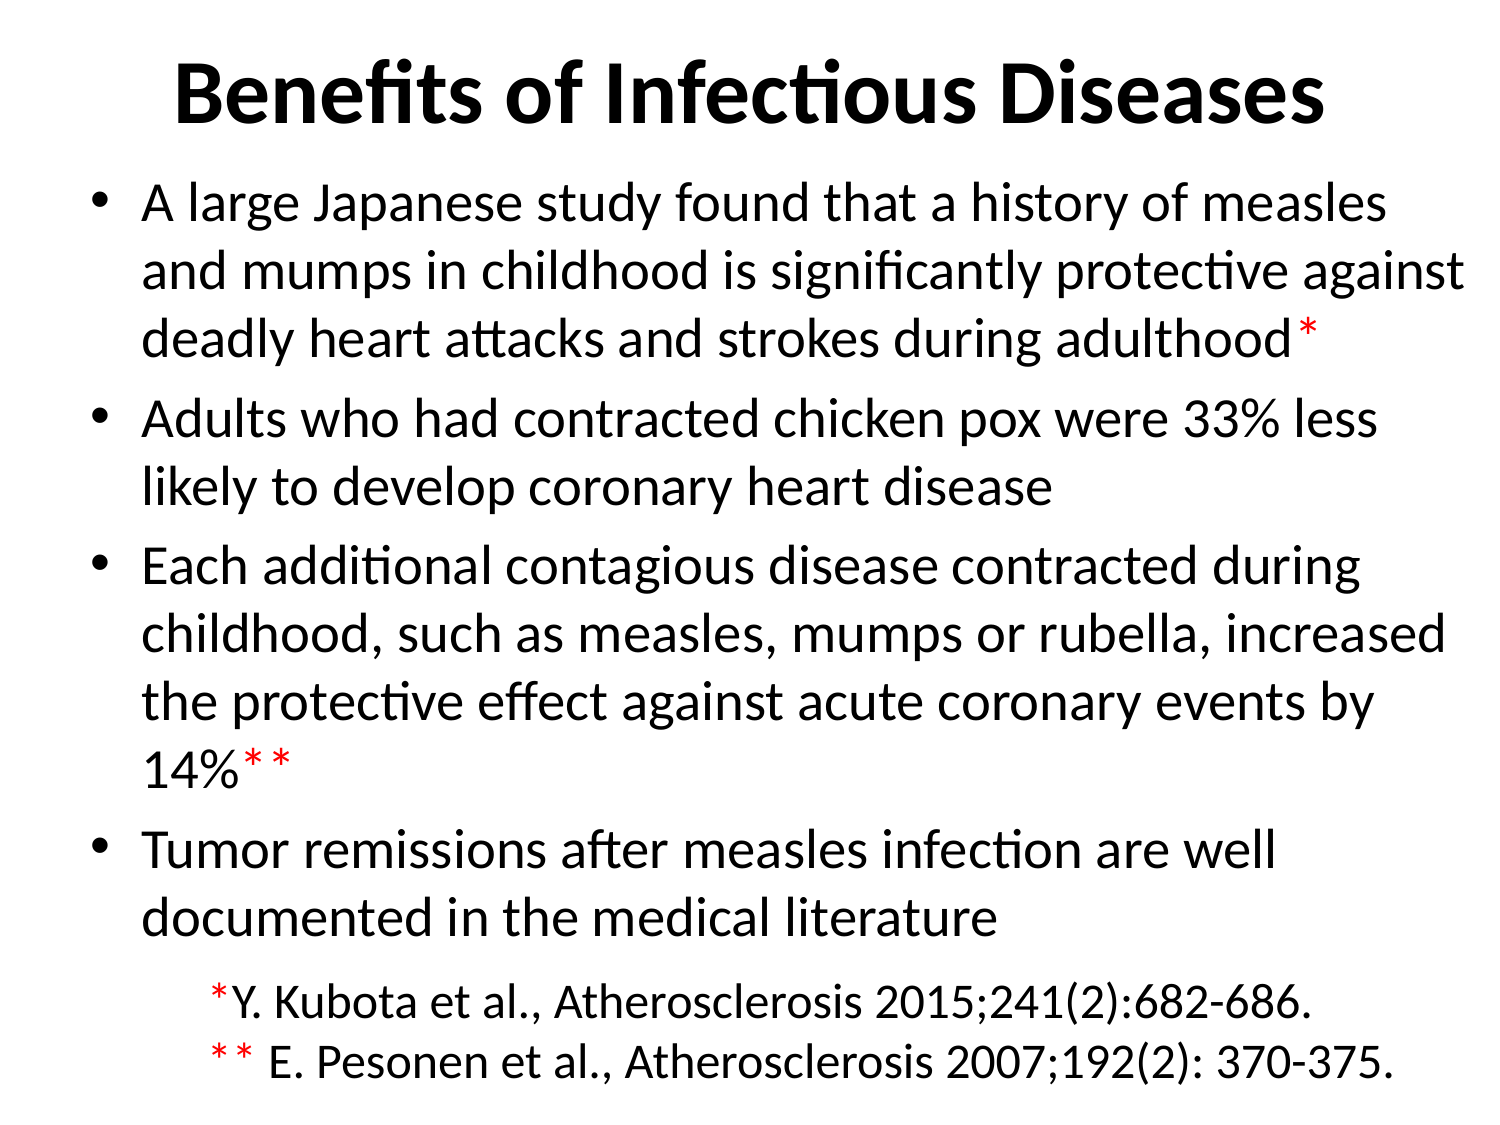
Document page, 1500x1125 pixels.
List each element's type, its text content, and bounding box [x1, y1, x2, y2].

list A large Japanese study found that a history of measles and mumps in childhood is significantly protective against deadly heart attacks and strokes during adulthood* Adults who had contracted chicken pox were 33% less likely to develop coronary heart disease Each additional contagious disease contracted during childhood, such as measles, mumps or rubella, increased the protective effect against acute coronary events by 14%** Tumor remissions after measles infection are well documented in the medical literature [75, 157, 1500, 959]
title Benefits of Infectious Diseases [75, 0, 1425, 157]
text_box *Y. Kubota et al., Atherosclerosis 2015;241(2):682-686. ** E. Pesonen et al., Atherosclerosis 2007;192(2): 370-375. [192, 961, 1422, 1097]
